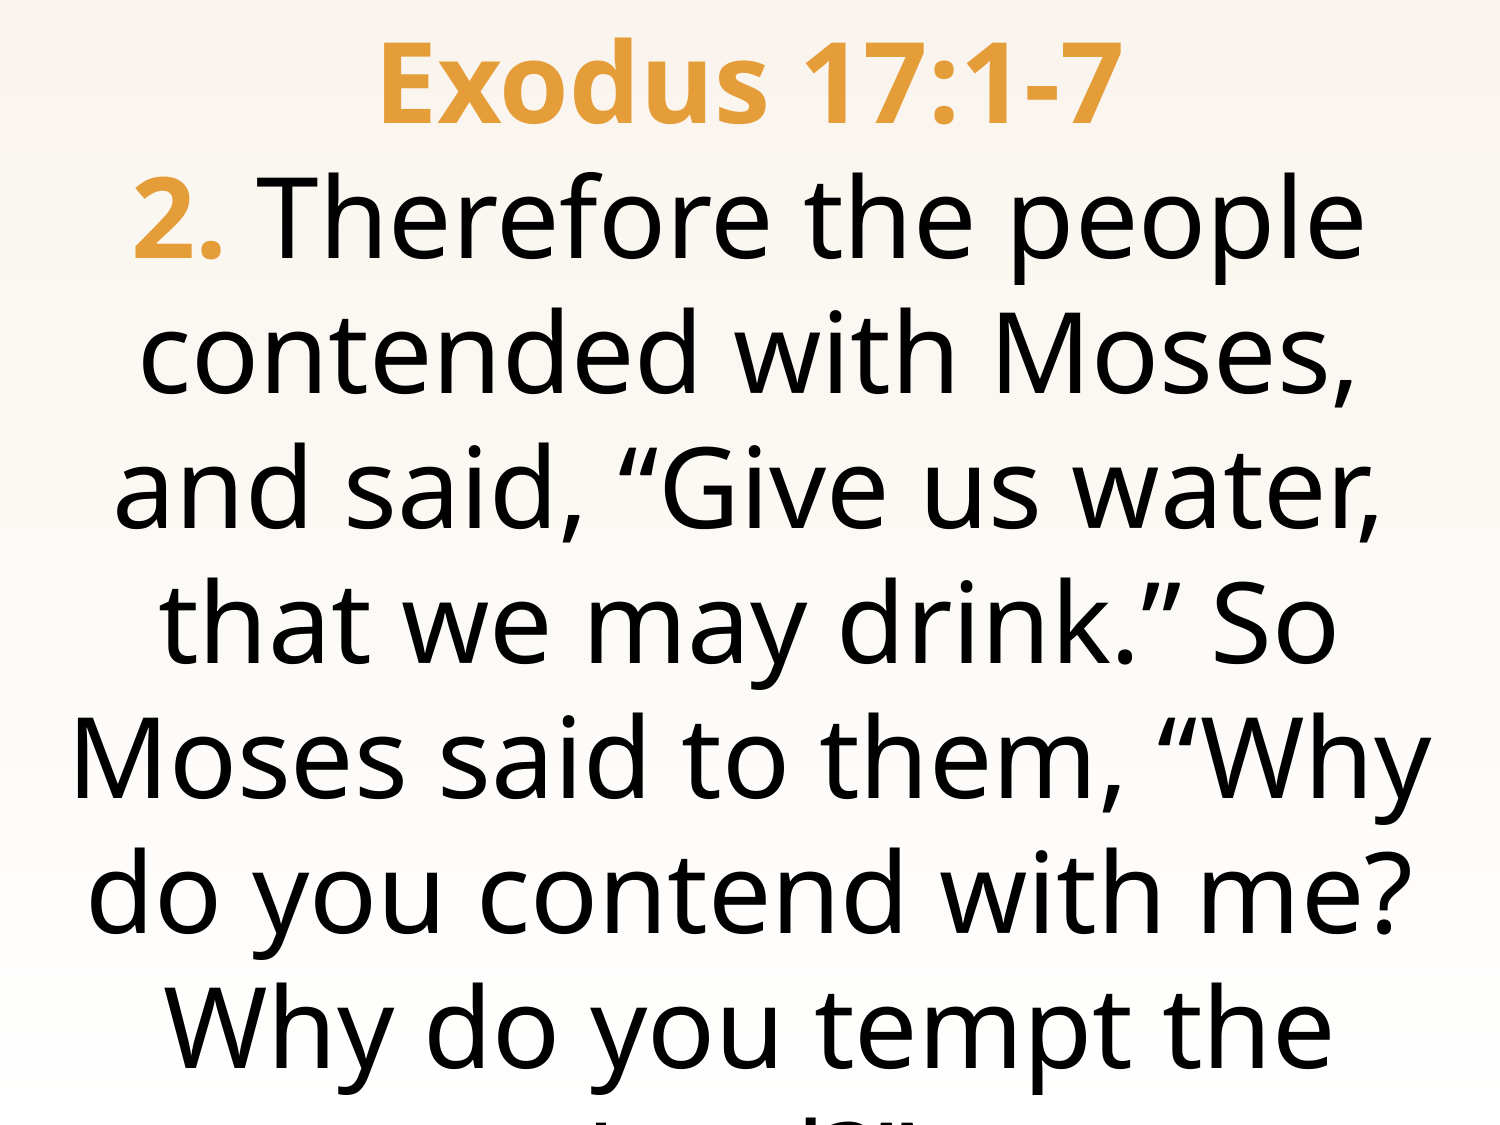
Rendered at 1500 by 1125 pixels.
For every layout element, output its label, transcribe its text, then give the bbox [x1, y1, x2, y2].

text_box Exodus 17:1-7 2. Therefore the people contended with Moses, and said, “Give us water, that we may drink.” So Moses said to them, “Why do you contend with me? Why do you tempt the Lord?” [13, 4, 1487, 1125]
